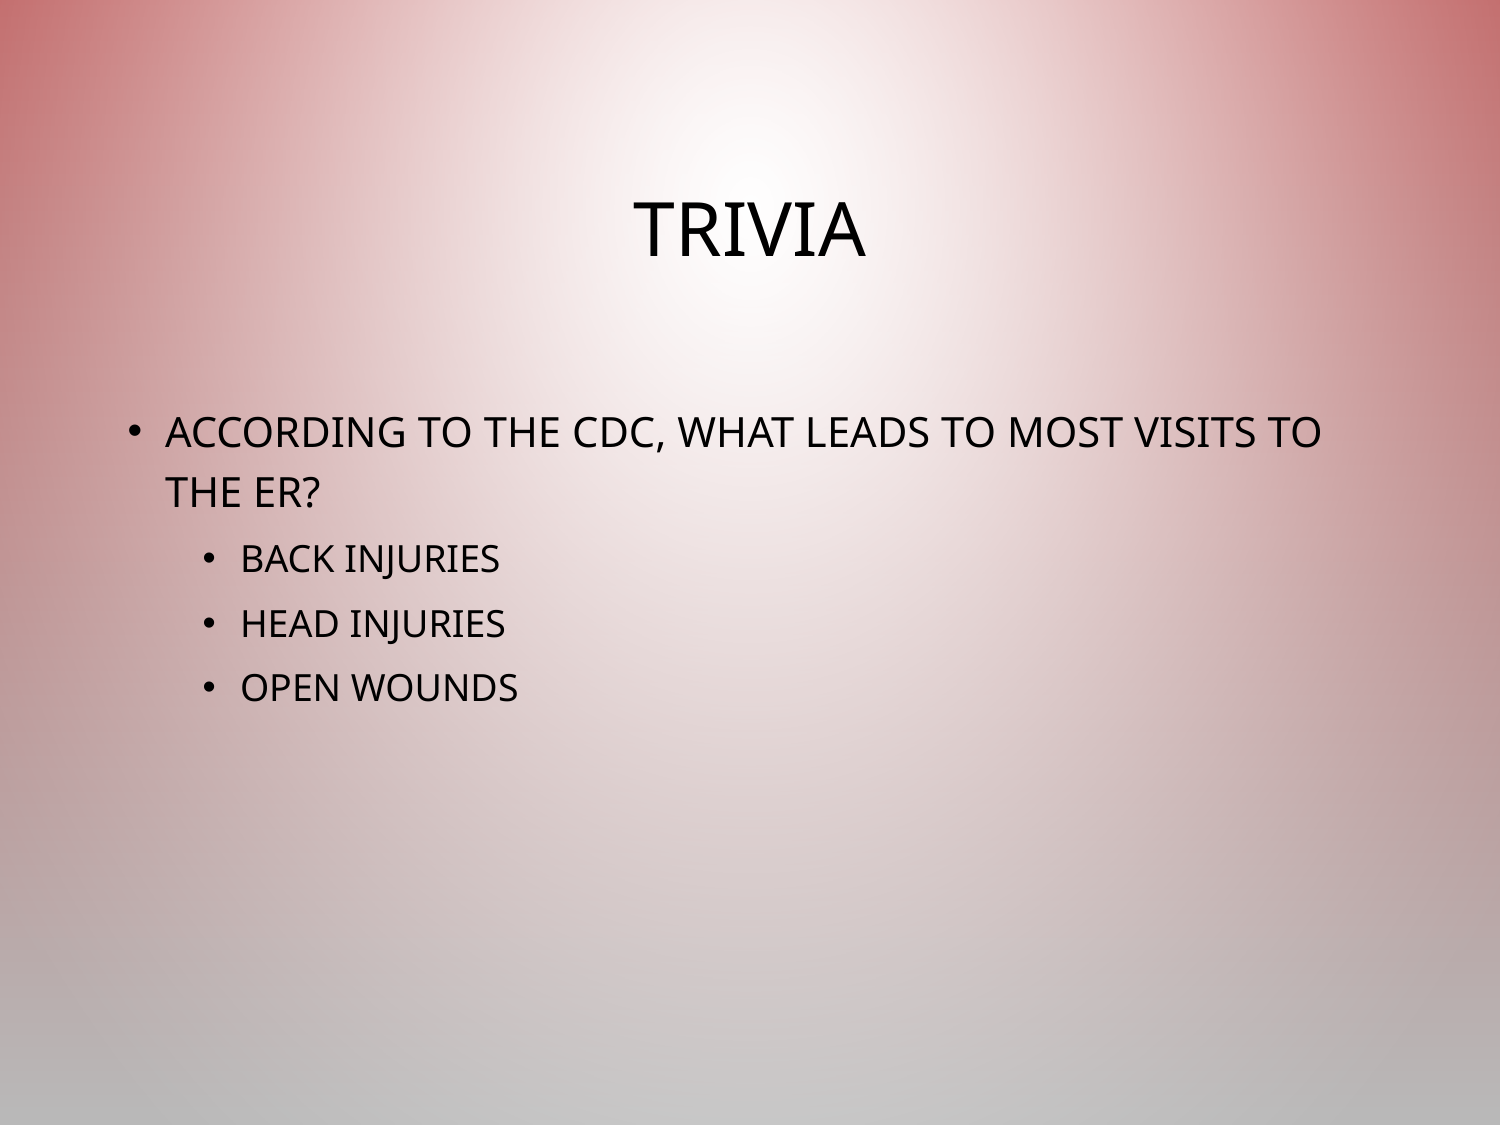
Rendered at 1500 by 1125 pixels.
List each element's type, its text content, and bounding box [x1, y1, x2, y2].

picture [0, 0, 1500, 1125]
list According to the CDC, what leads to most visits to the ER? Back injuries Head injuries Open wounds [112, 388, 1388, 950]
title Trivia [112, 101, 1388, 364]
